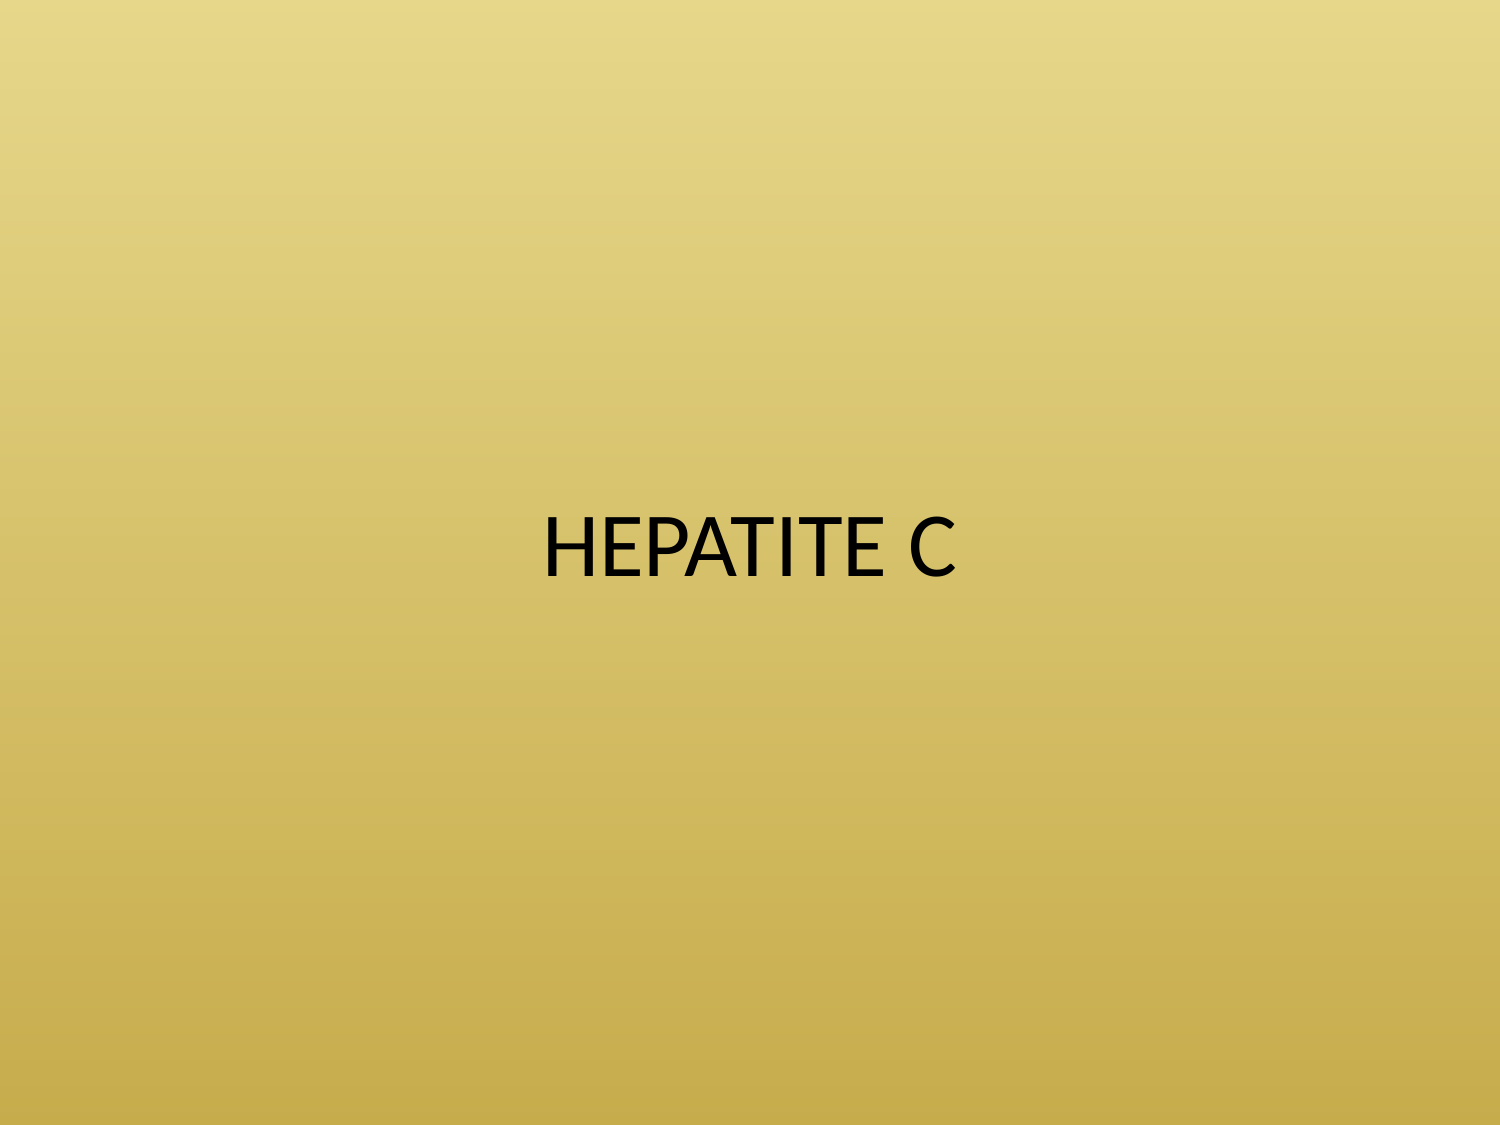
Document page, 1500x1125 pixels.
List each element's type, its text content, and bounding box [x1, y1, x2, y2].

title HEPATITE C [75, 445, 1425, 634]
